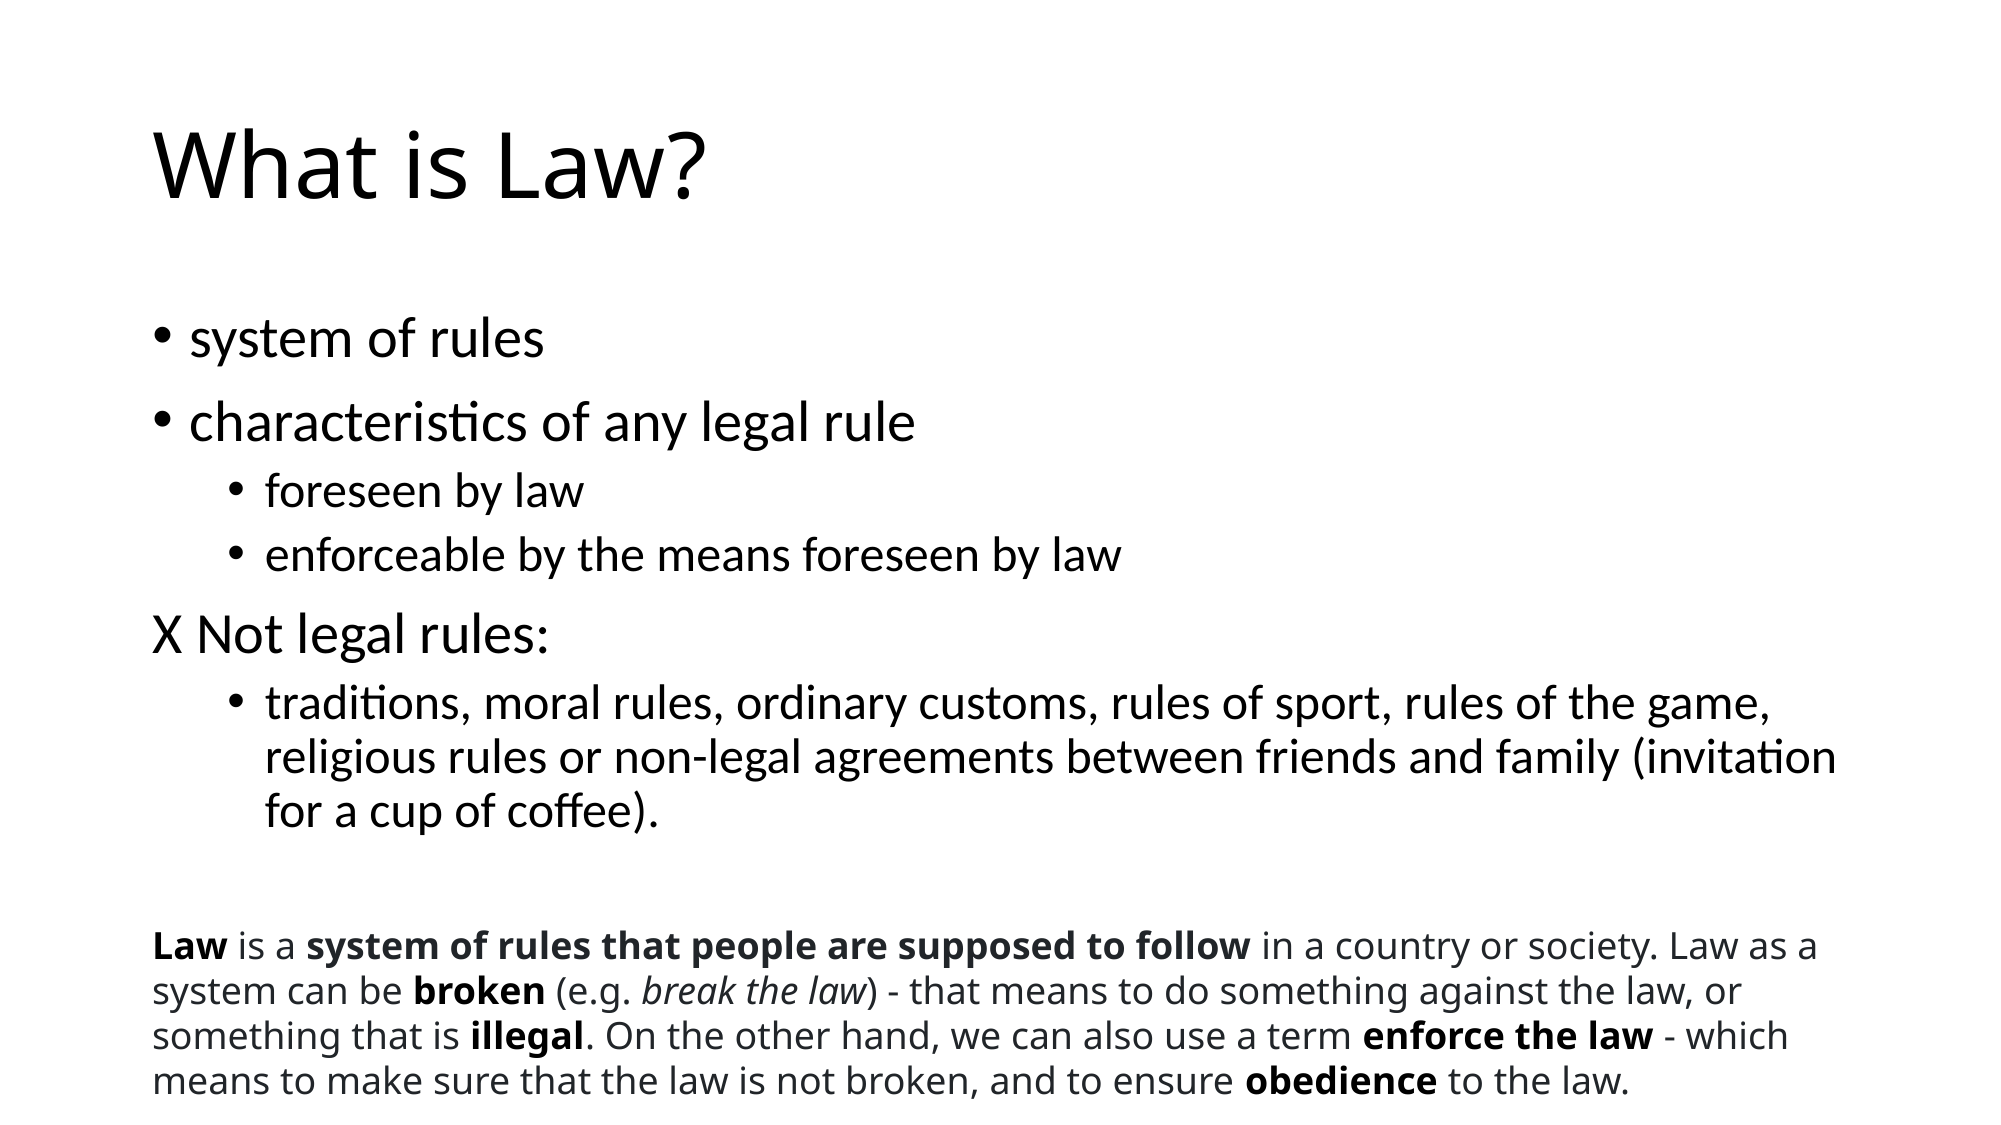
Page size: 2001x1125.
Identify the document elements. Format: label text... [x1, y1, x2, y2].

list system of rules characteristics of any legal rule foreseen by law enforceable by the means foreseen by law X Not legal rules: traditions, moral rules, ordinary customs, rules of sport, rules of the game, religious rules or non-legal agreements between friends and family (invitation for a cup of coffee). [137, 299, 1863, 914]
title What is Law? [137, 59, 1863, 278]
text_box Law is a system of rules that people are supposed to follow in a country or society. Law as a system can be broken (e.g. break the law) - that means to do something against the law, or something that is illegal. On the other hand, we can also use a term enforce the law - which means to make sure that the law is not broken, and to ensure obedience to the law. [137, 914, 1863, 1110]
